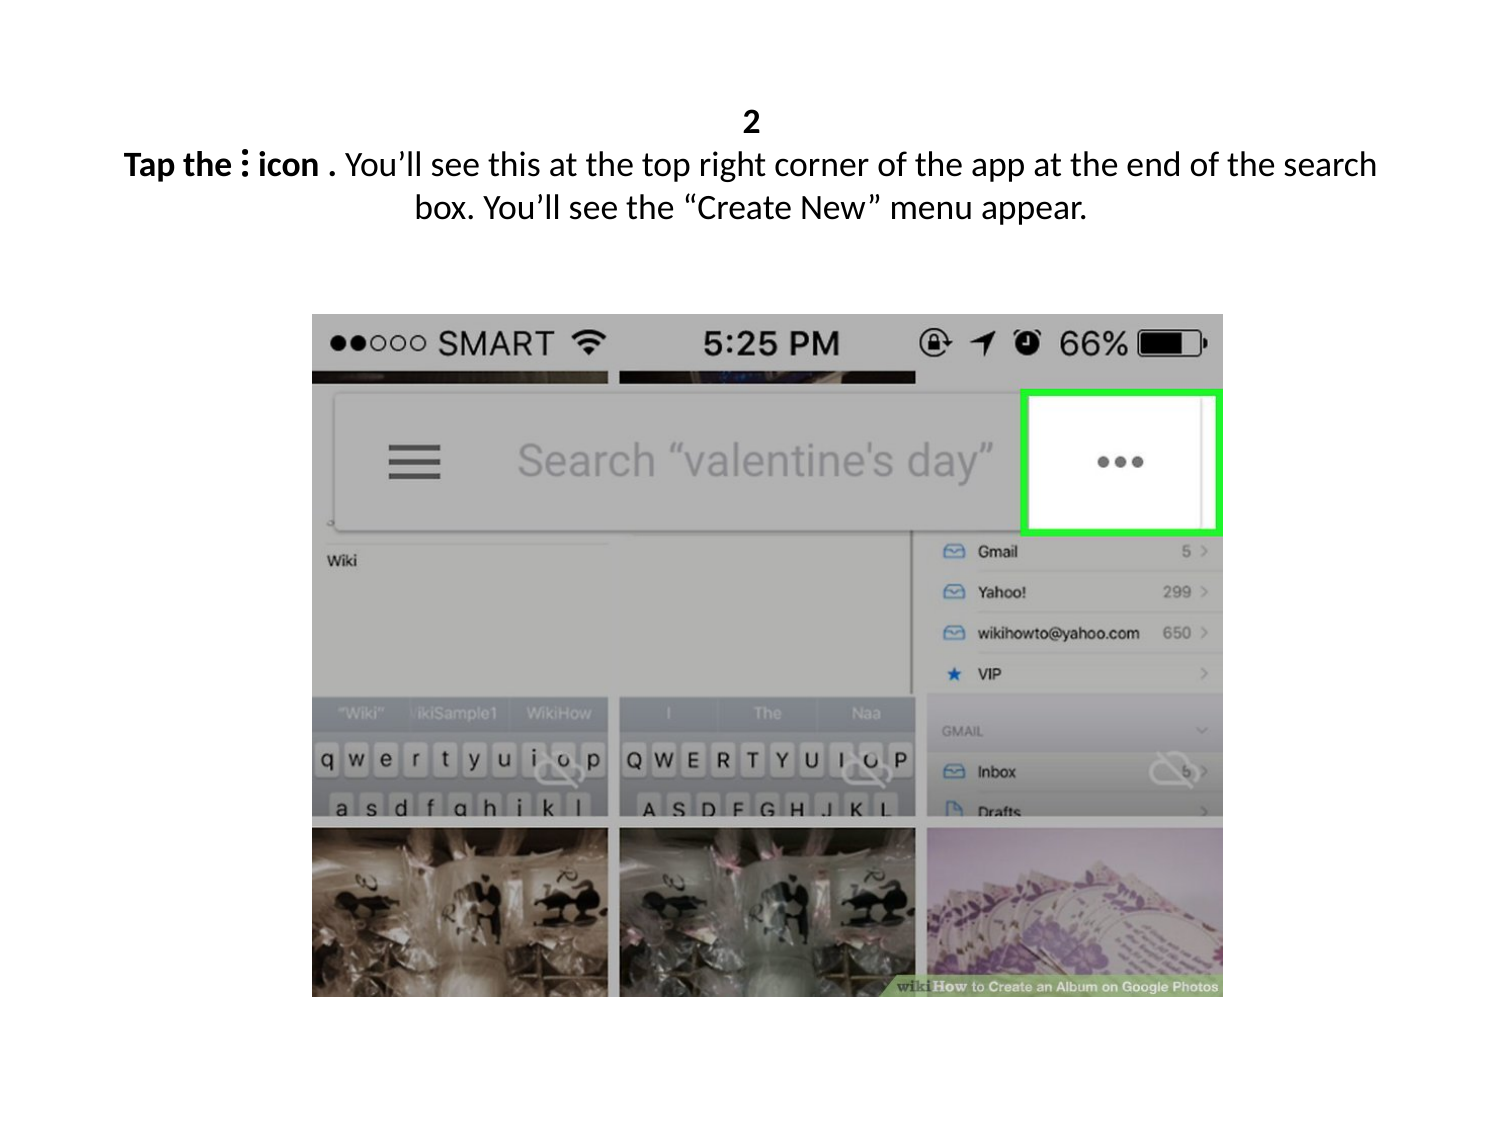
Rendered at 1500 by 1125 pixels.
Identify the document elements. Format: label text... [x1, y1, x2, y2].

title 2 Tap the ⁝ icon . You’ll see this at the top right corner of the app at the end of the search box. You’ll see the “Create New” menu appear. [76, 90, 1427, 278]
picture [312, 314, 1223, 997]
